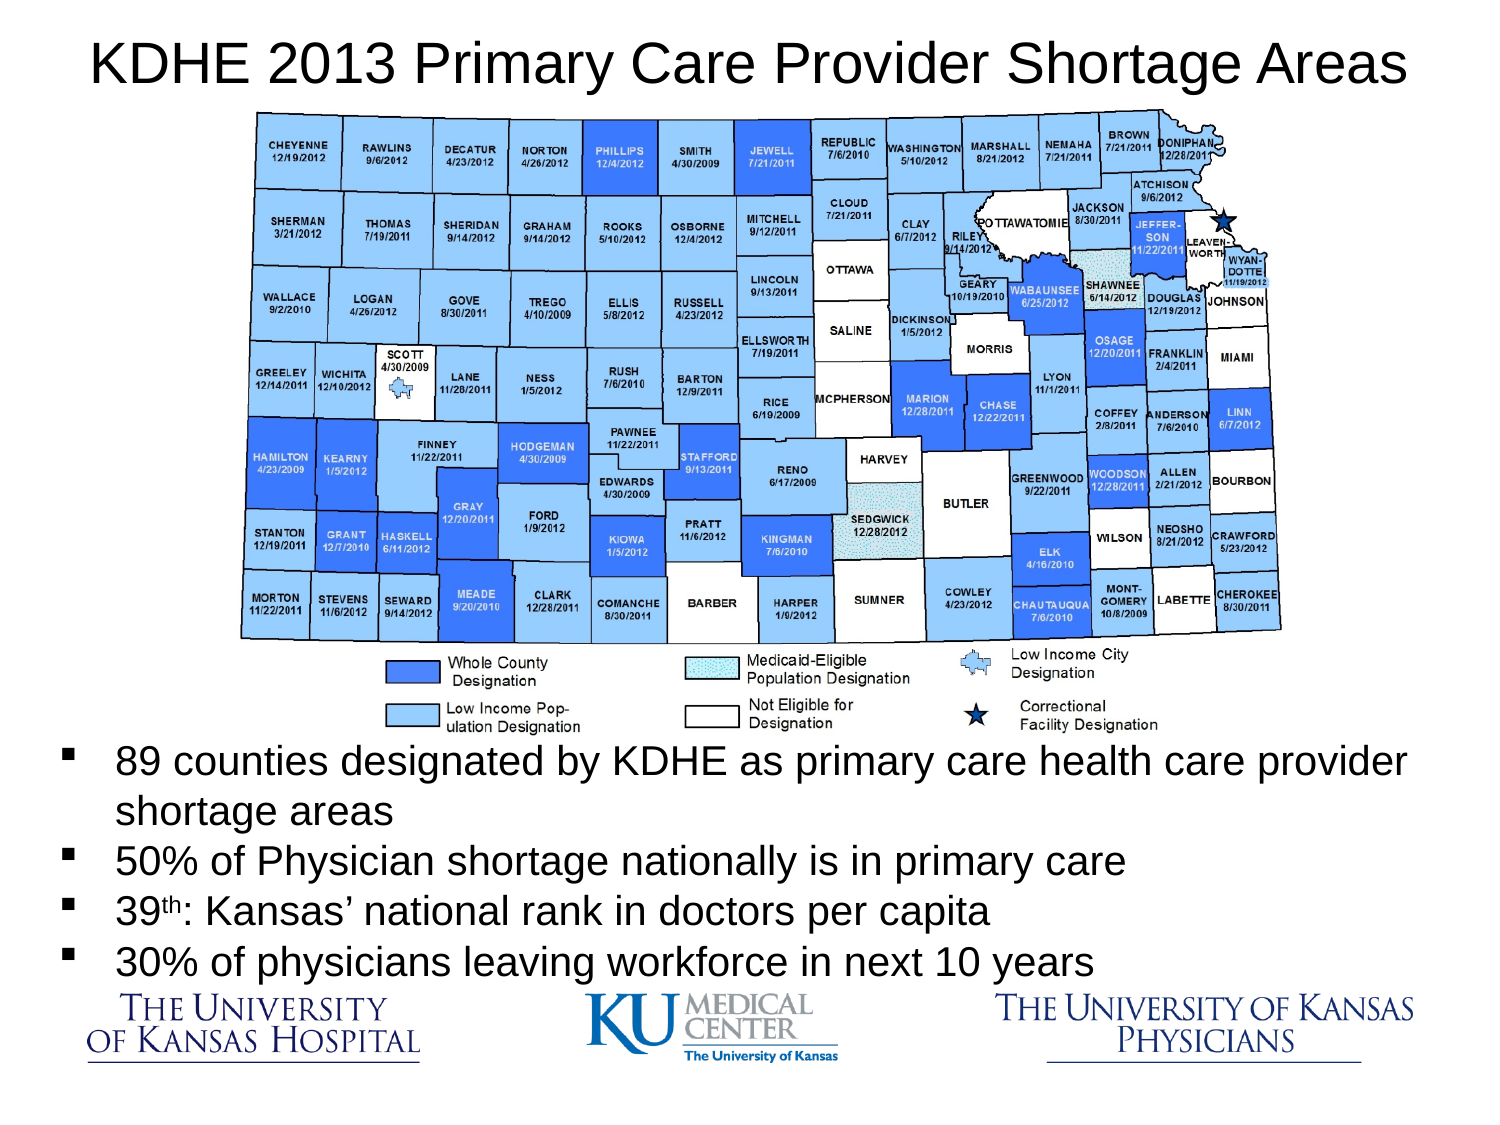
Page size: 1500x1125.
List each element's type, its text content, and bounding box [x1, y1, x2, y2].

picture [222, 94, 1317, 764]
picture [87, 993, 420, 1063]
picture [995, 993, 1413, 1063]
text_box KDHE 2013 Primary Care Provider Shortage Areas [0, 17, 1500, 103]
picture [585, 993, 838, 1063]
text_box 89 counties designated by KDHE as primary care health care provider shortage areas 50% of Physician shortage nationally is in primary care 39th: Kansas’ national rank in doctors per capita 30% of physicians leaving workforce in next 10 years [44, 726, 1500, 992]
